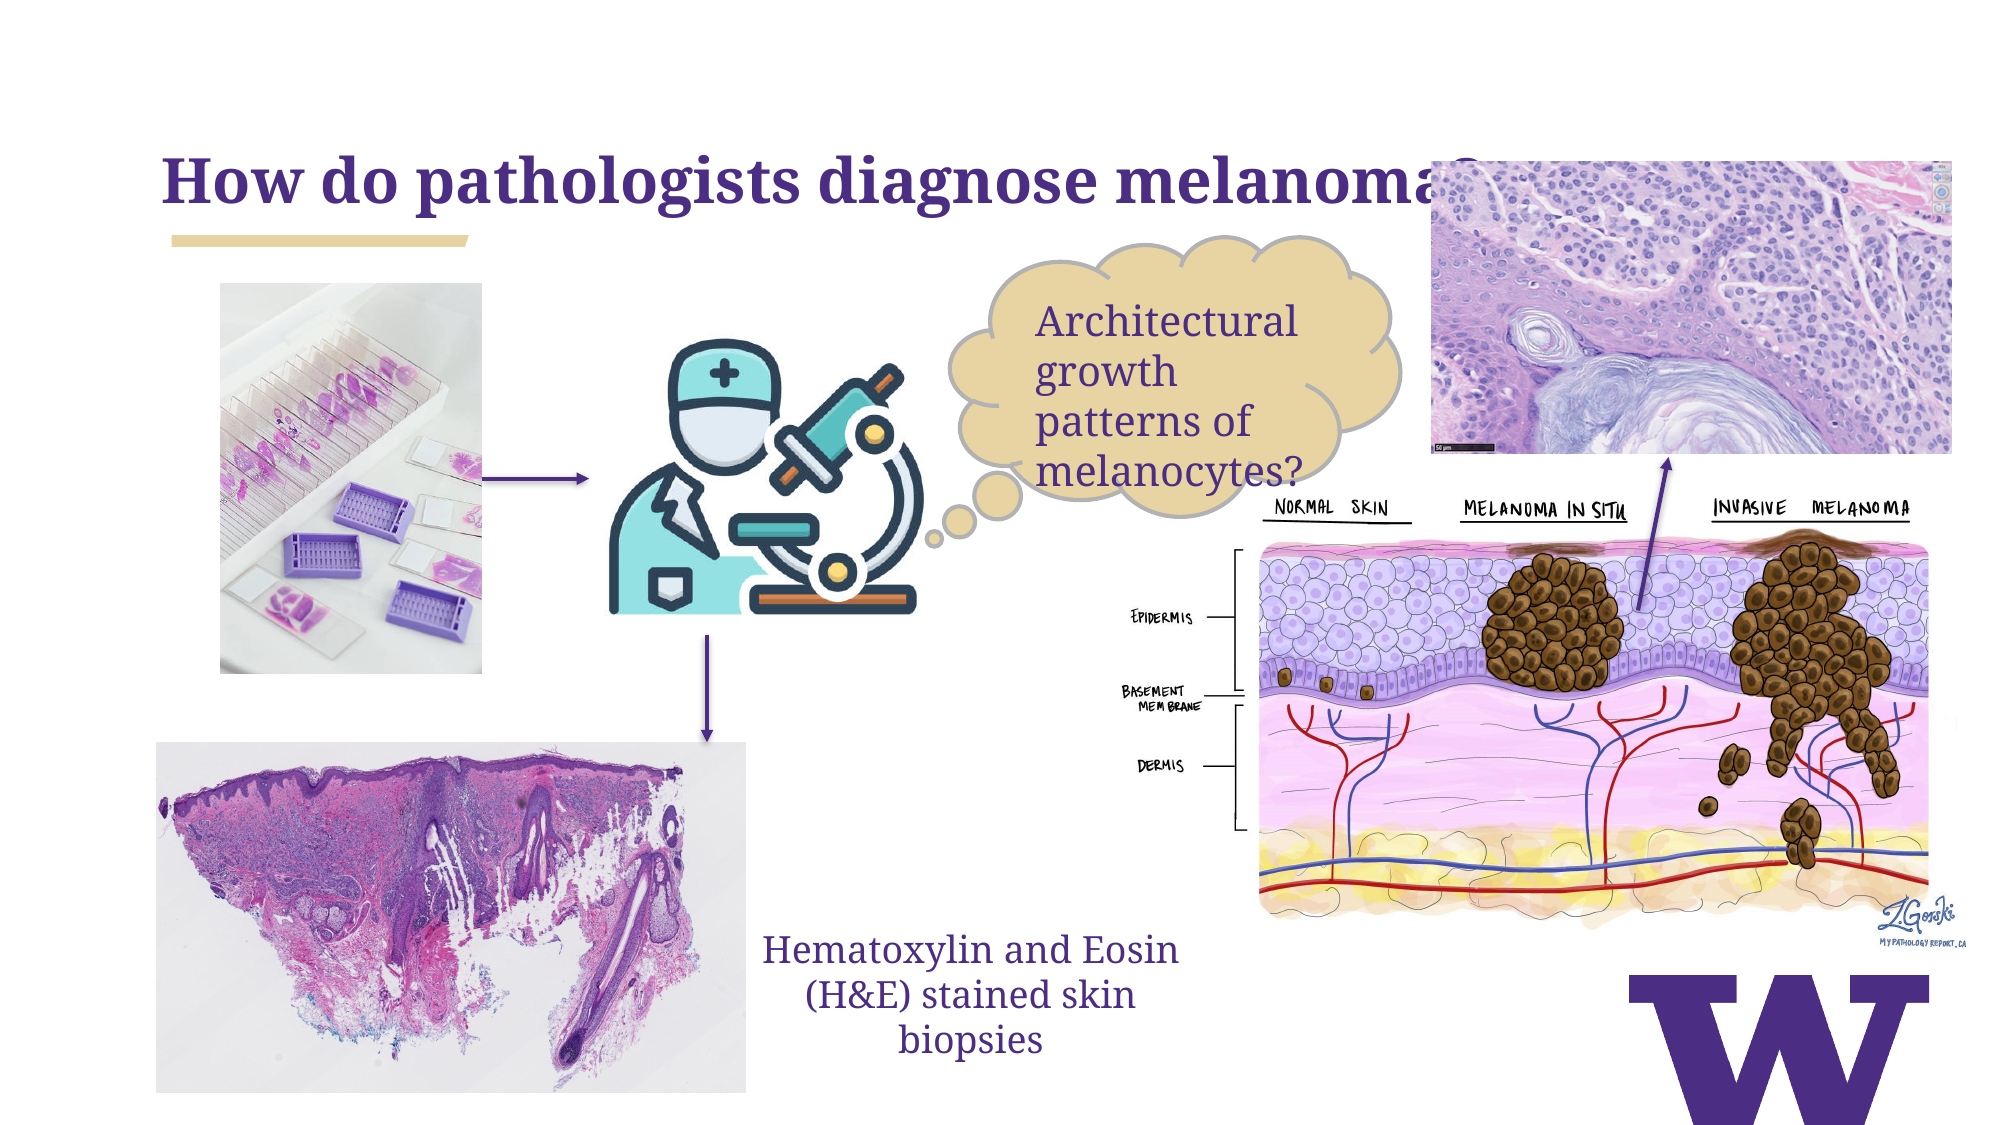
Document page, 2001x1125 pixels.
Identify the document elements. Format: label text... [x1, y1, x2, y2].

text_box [1637, 462, 1669, 611]
picture [1106, 472, 1989, 967]
picture [588, 311, 936, 646]
title How do pathologists diagnose melanoma? [146, 60, 1937, 224]
picture [1629, 975, 1930, 1125]
picture [220, 283, 483, 674]
text_box [941, 504, 978, 540]
text_box Hematoxylin and Eosin (H&E) stained skin biopsies [751, 918, 1197, 1069]
text_box [947, 235, 1403, 522]
picture [171, 235, 469, 247]
picture [1430, 161, 1953, 454]
text_box Architectural growth patterns of melanocytes? [1020, 287, 1331, 502]
text_box [940, 530, 945, 547]
picture [156, 742, 747, 1093]
